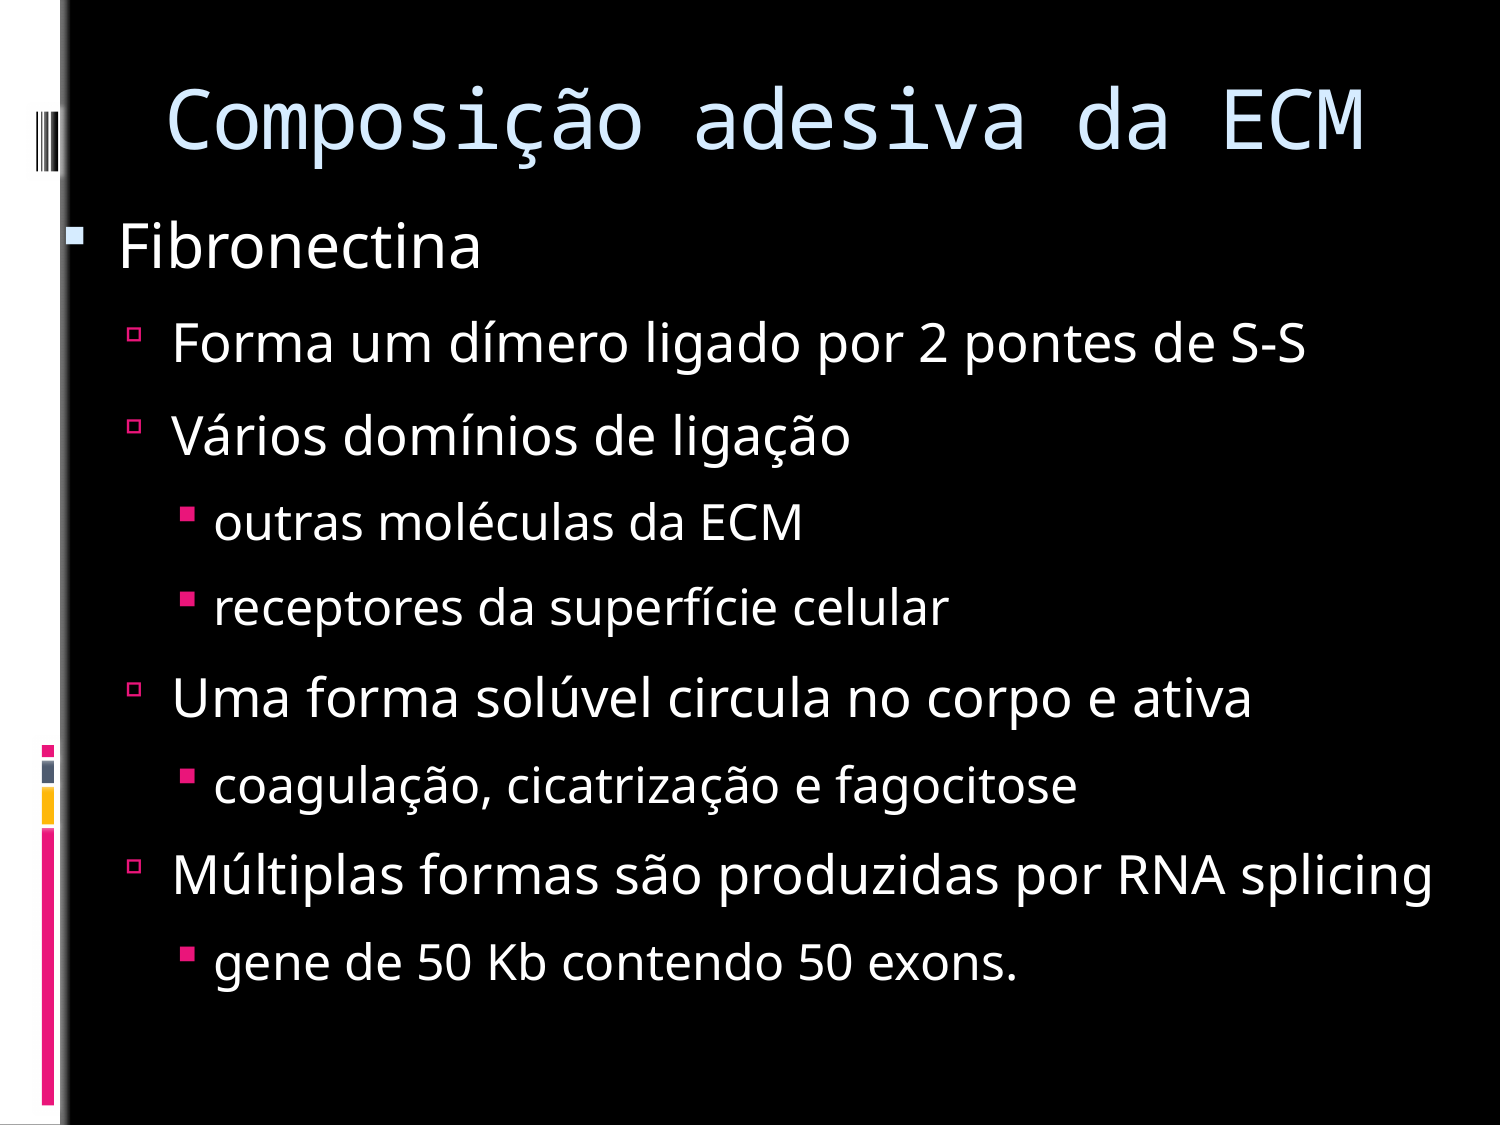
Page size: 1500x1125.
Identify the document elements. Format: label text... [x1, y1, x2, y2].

title Composição adesiva da ECM [150, 58, 1425, 199]
list Fibronectina Forma um dímero ligado por 2 pontes de S-S Vários domínios de ligação outras moléculas da ECM receptores da superfície celular Uma forma solúvel circula no corpo e ativa coagulação, cicatrização e fagocitose Múltiplas formas são produzidas por RNA splicing gene de 50 Kb contendo 50 exons. [35, 199, 1500, 1090]
